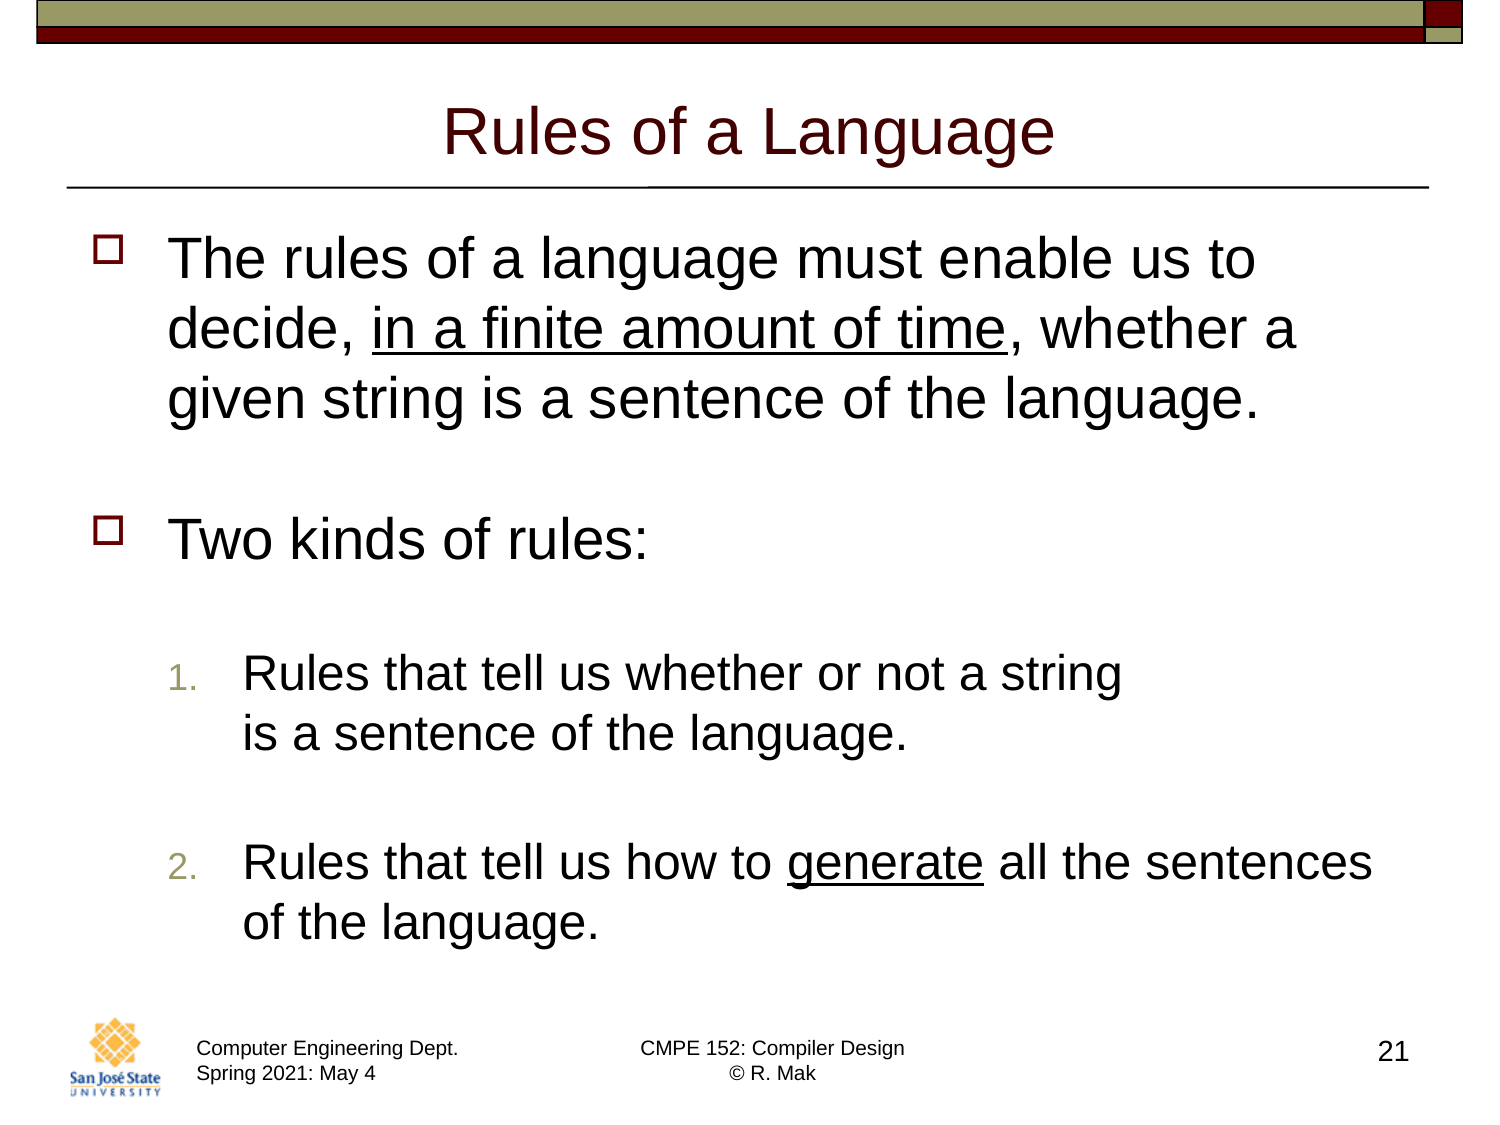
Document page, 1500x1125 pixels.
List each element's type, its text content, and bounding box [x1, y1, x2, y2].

title Rules of a Language [75, 67, 1425, 175]
slide_number 21 [1320, 1025, 1425, 1100]
picture [60, 1012, 166, 1112]
list The rules of a language must enable us to decide, in a finite amount of time, whether a given string is a sentence of the language. Two kinds of rules: Rules that tell us whether or not a string is a sentence of the language. Rules that tell us how to generate all the sentences of the language. [75, 212, 1425, 1006]
